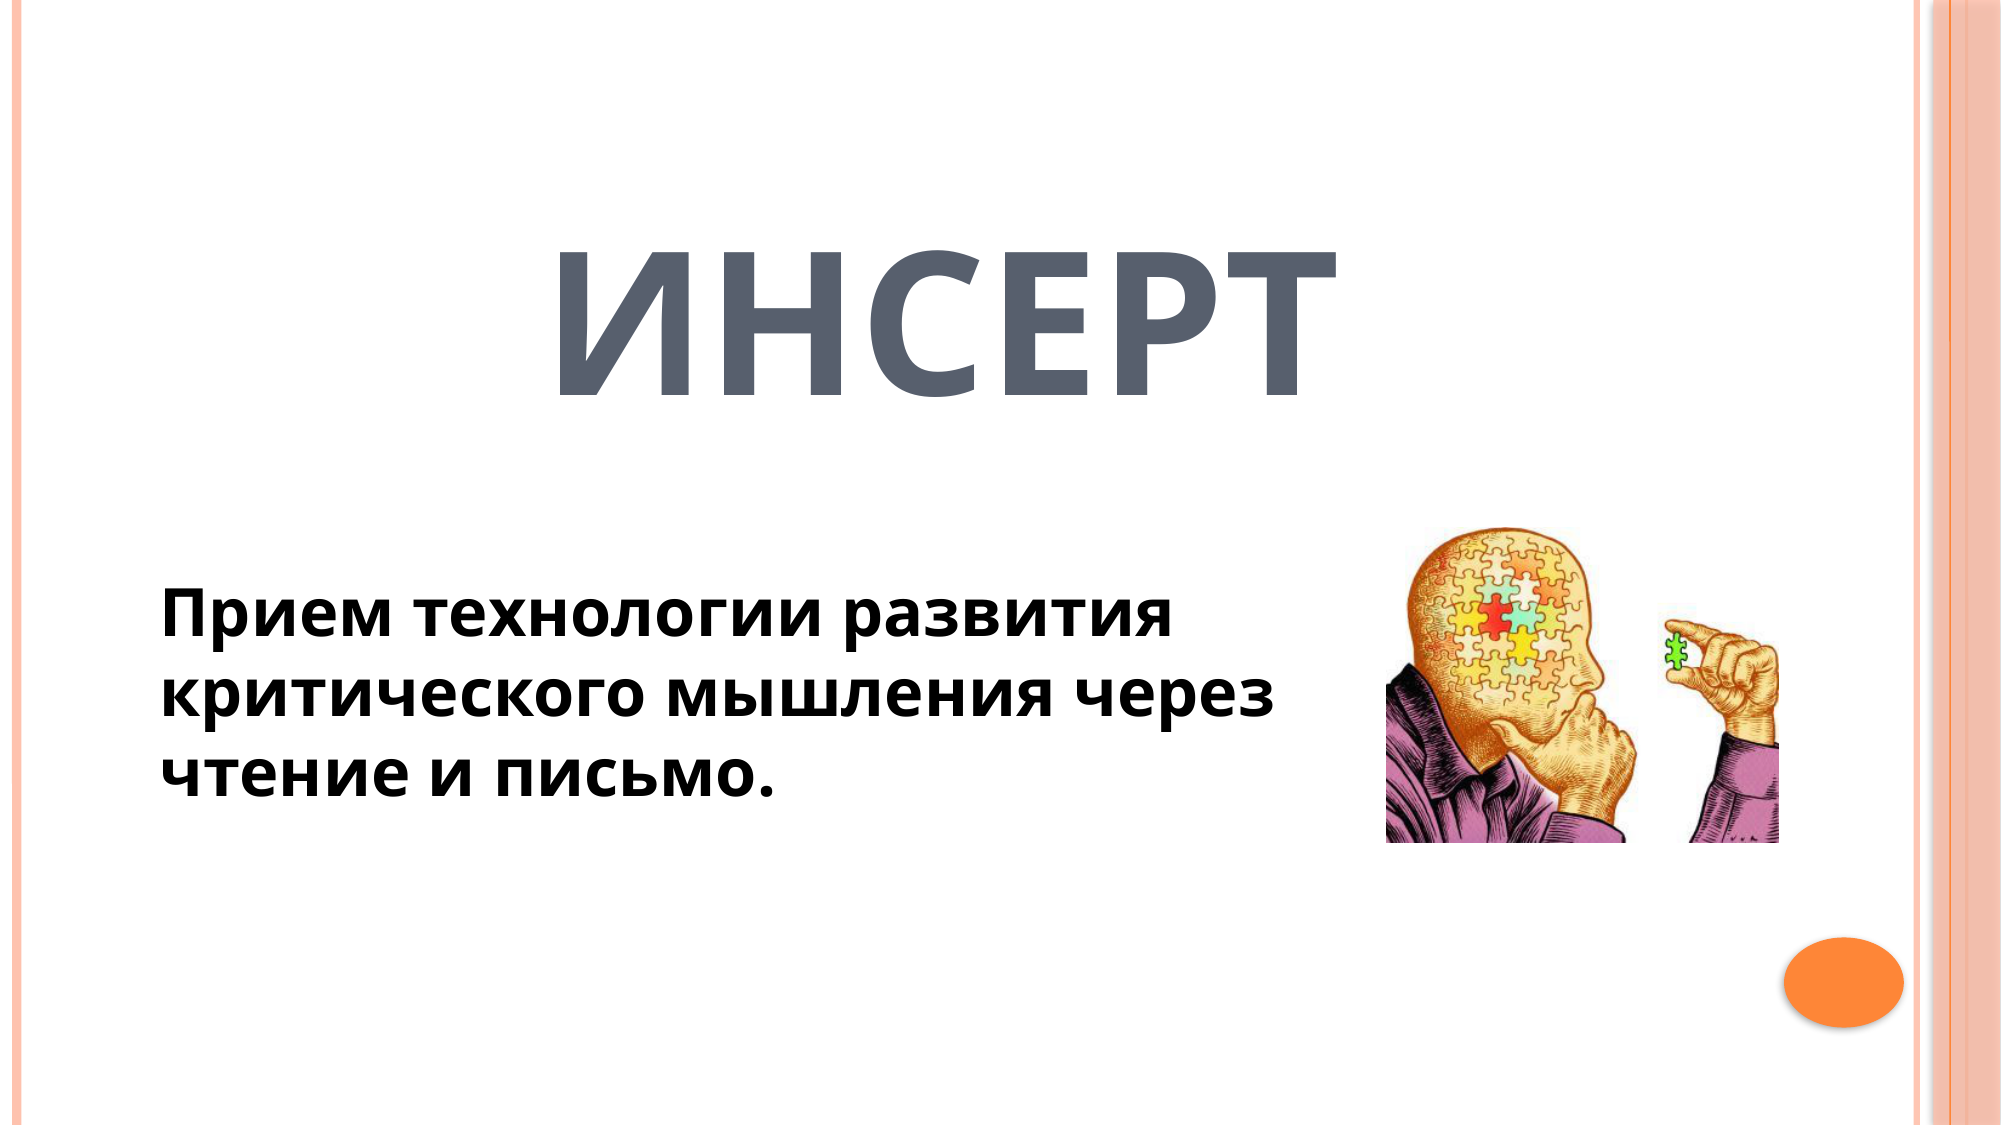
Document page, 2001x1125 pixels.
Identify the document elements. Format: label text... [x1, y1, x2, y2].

title ИНСЕРТ [285, 187, 1598, 539]
subtitle Прием технологии развития критического мышления через чтение и письмо. [144, 562, 1294, 882]
picture [1386, 526, 1780, 843]
